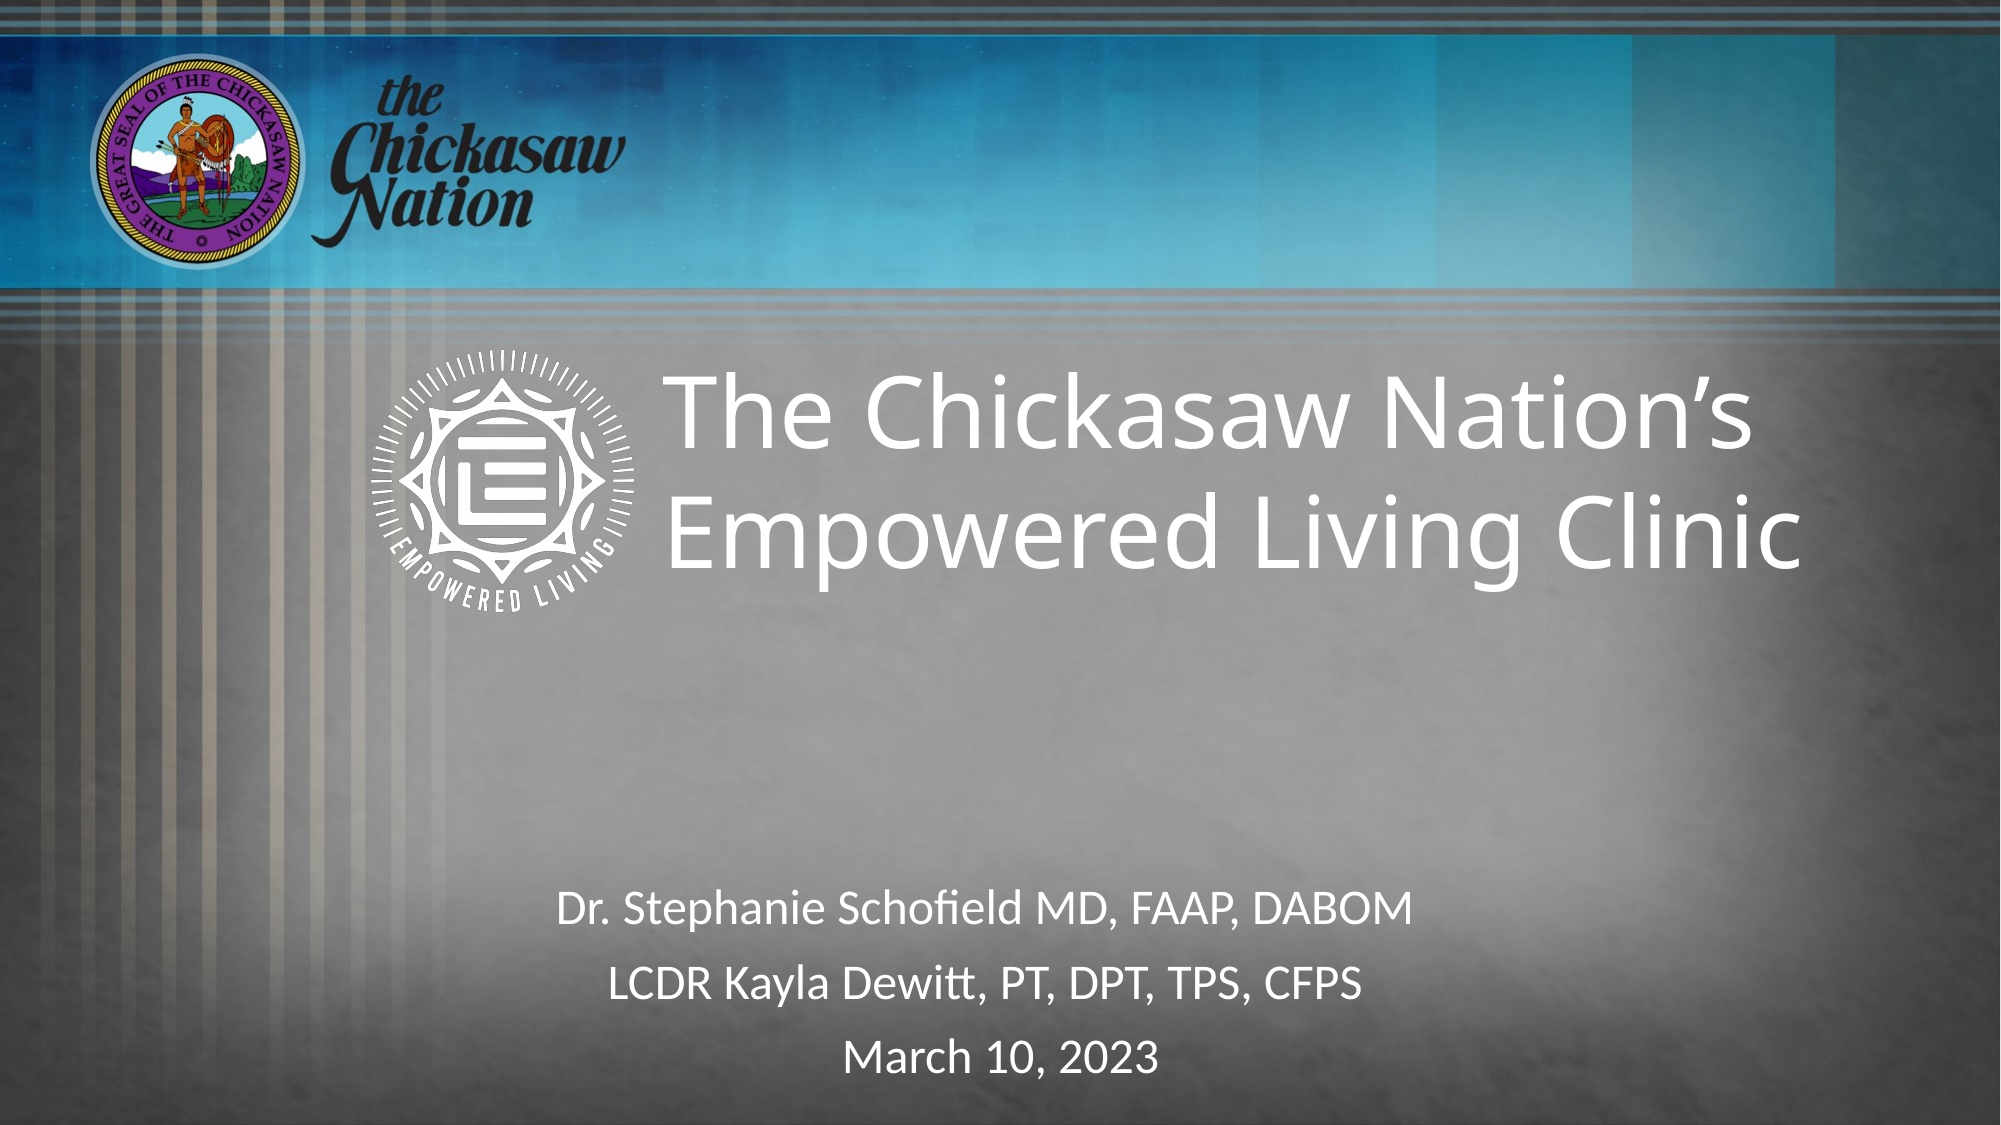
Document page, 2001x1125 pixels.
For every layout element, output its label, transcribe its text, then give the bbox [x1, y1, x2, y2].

picture [0, 0, 2001, 1125]
subtitle March 10, 2023 [250, 1022, 1751, 1094]
text_box The Chickasaw Nation’s Empowered Living Clinic [674, 340, 1821, 596]
text_box Dr. Stephanie Schofield MD, FAAP, DABOM LCDR Kayla Dewitt, PT, DPT, TPS, CFPS [235, 874, 1736, 946]
